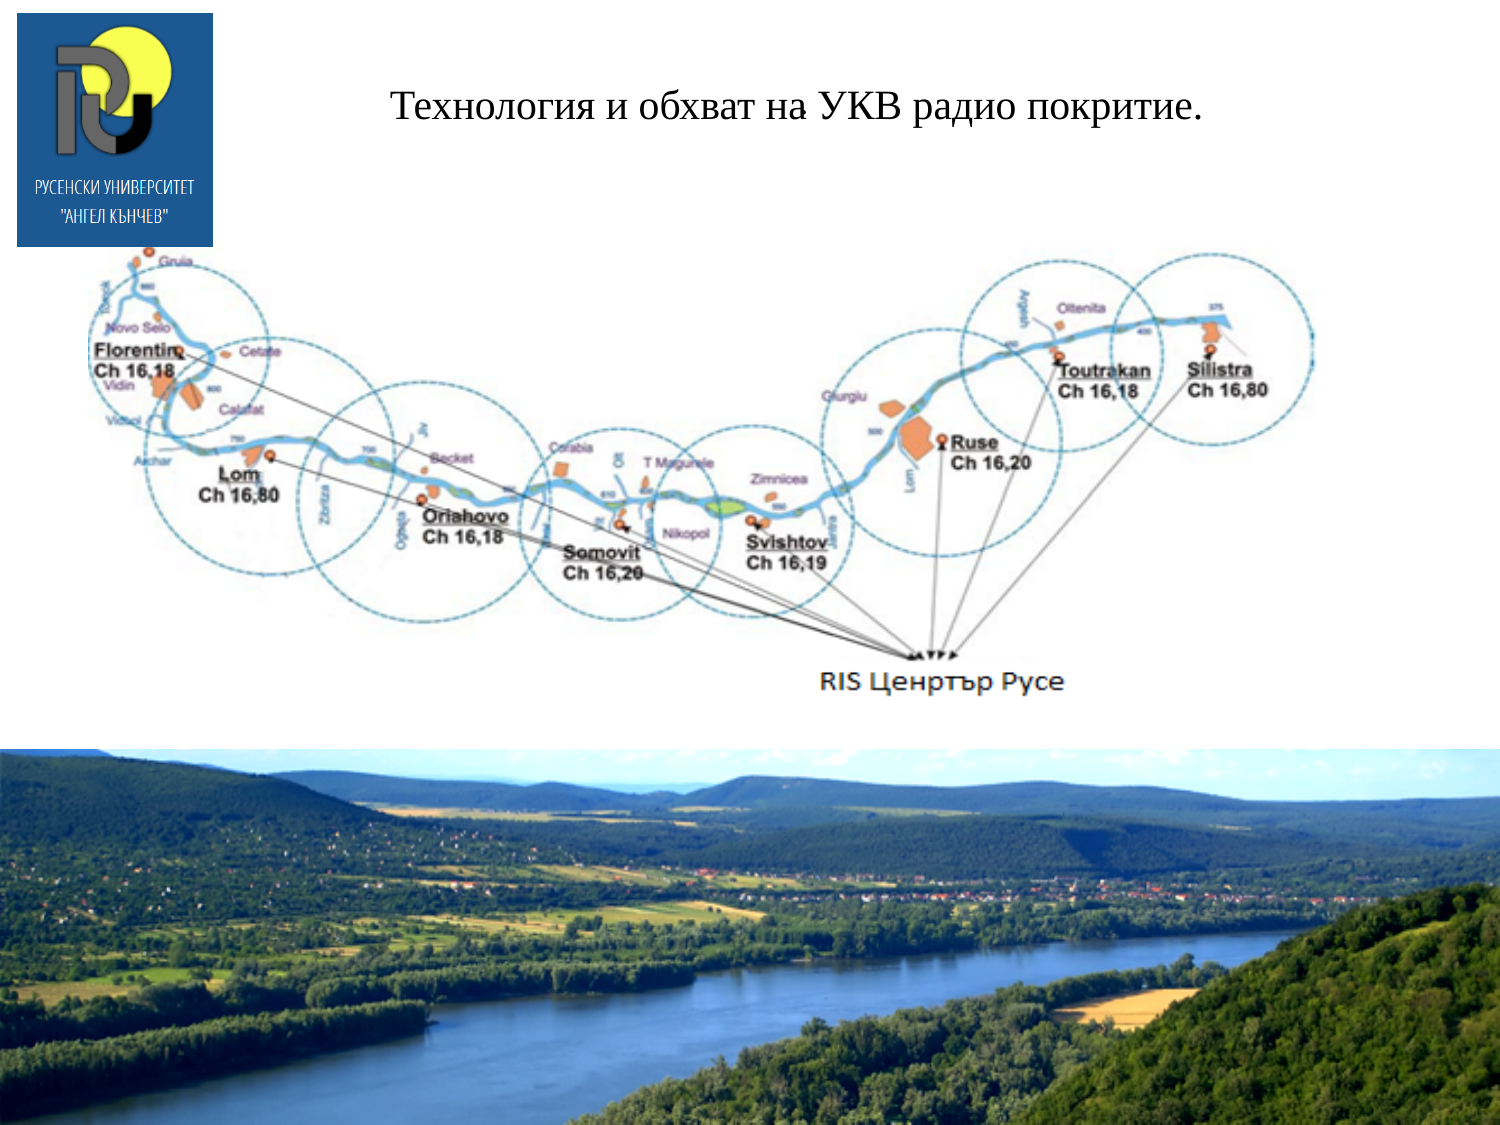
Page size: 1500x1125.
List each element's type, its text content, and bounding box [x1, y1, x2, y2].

picture [17, 13, 1331, 710]
text_box Технология и обхват на УКВ радио покритие. [374, 70, 1289, 136]
text_box . [784, 69, 1160, 130]
picture [0, 749, 1500, 1125]
